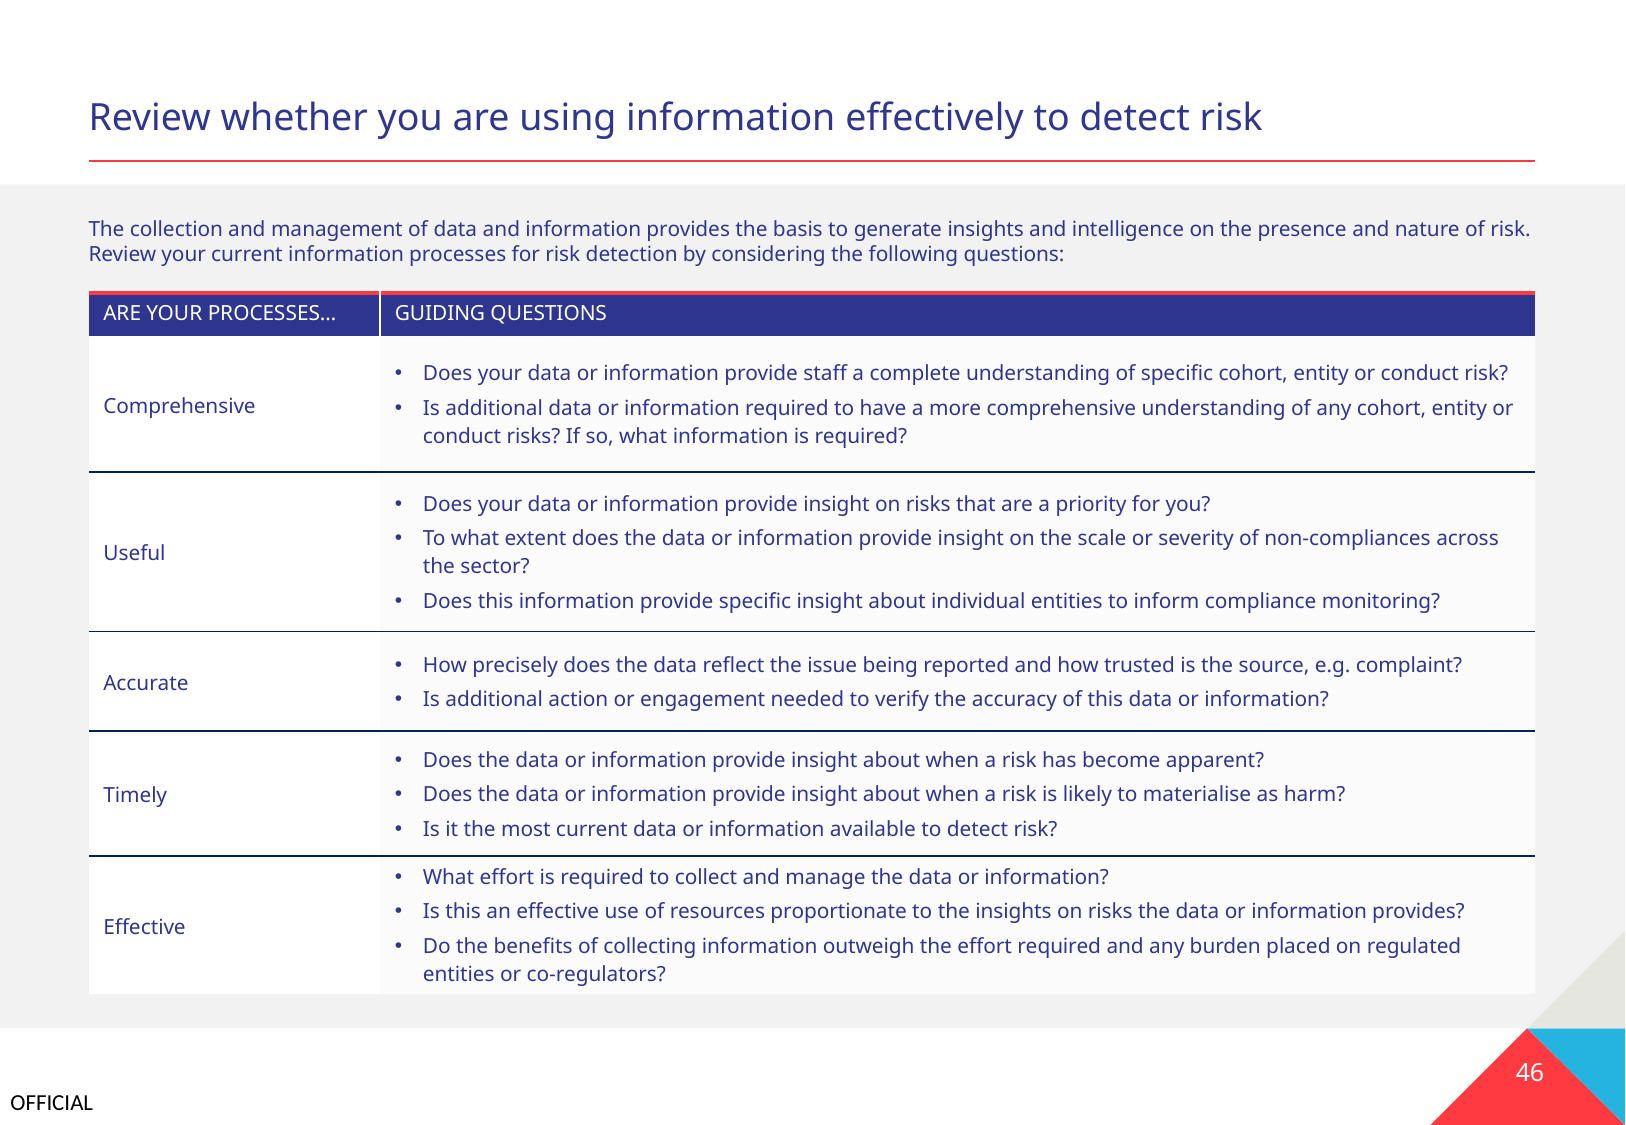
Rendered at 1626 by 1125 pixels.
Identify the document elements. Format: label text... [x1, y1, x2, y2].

table_cell Accurate [89, 632, 380, 730]
table_cell Useful [89, 473, 380, 631]
title Review whether you are using information effectively to detect risk [88, 88, 1536, 146]
table_cell Effective [89, 857, 380, 994]
table_cell Timely [89, 732, 380, 855]
table_cell How precisely does the data reflect the issue being reported and how trusted is the source, e.g. complaint? Is additional action or engagement needed to verify the accuracy of this data or information? [380, 632, 1535, 730]
table_cell Comprehensive [89, 336, 380, 471]
table_header GUIDING QUESTIONS [381, 295, 1535, 336]
table_cell Does your data or information provide staff a complete understanding of specific cohort, entity or conduct risk? Is additional data or information required to have a more comprehensive understanding of any cohort, entity or conduct risks? If so, what information is required? [380, 336, 1535, 471]
table_header ARE YOUR PROCESSES… [89, 295, 379, 336]
table_cell Does your data or information provide insight on risks that are a priority for you? To what extent does the data or information provide insight on the scale or severity of non-compliances across the sector? Does this information provide specific insight about individual entities to inform compliance monitoring? [380, 473, 1535, 631]
table_cell What effort is required to collect and manage the data or information? Is this an effective use of resources proportionate to the insights on risks the data or information provides? Do the benefits of collecting information outweigh the effort required and any burden placed on regulated entities or co-regulators? [380, 857, 1535, 994]
table_cell Does the data or information provide insight about when a risk has become apparent? Does the data or information provide insight about when a risk is likely to materialise as harm? Is it the most current data or information available to detect risk? [380, 732, 1535, 855]
text_box The collection and management of data and information provides the basis to generate insights and intelligence on the presence and nature of risk. Review your current information processes for risk detection by considering the following questions: [88, 208, 1536, 273]
